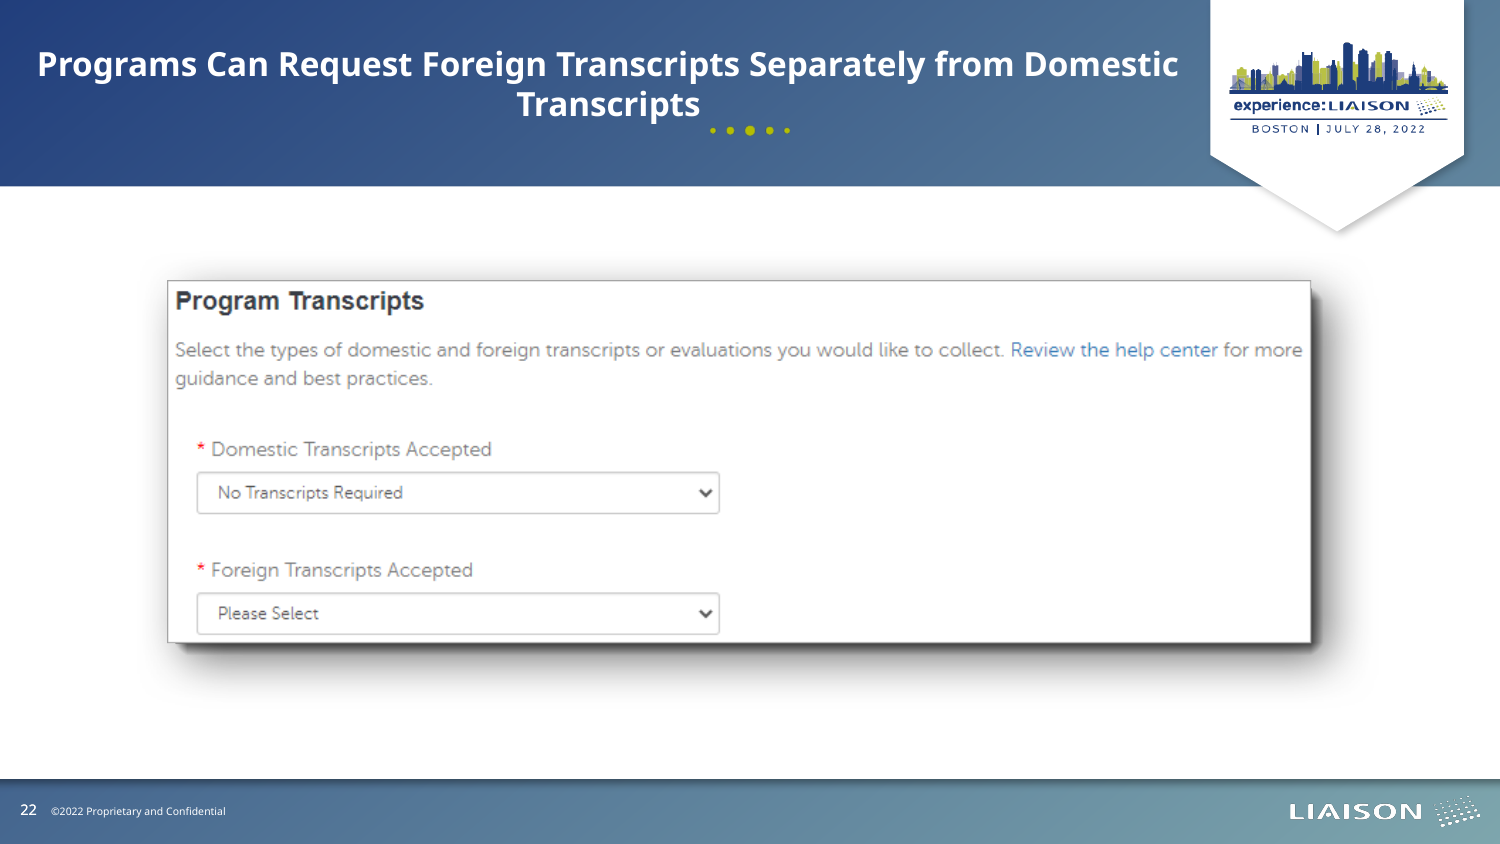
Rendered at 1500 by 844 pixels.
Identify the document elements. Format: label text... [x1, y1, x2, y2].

picture [167, 280, 1333, 666]
picture [703, 119, 797, 143]
list Programs Can Request Foreign Transcripts Separately from Domestic Transcripts [12, 36, 1205, 102]
